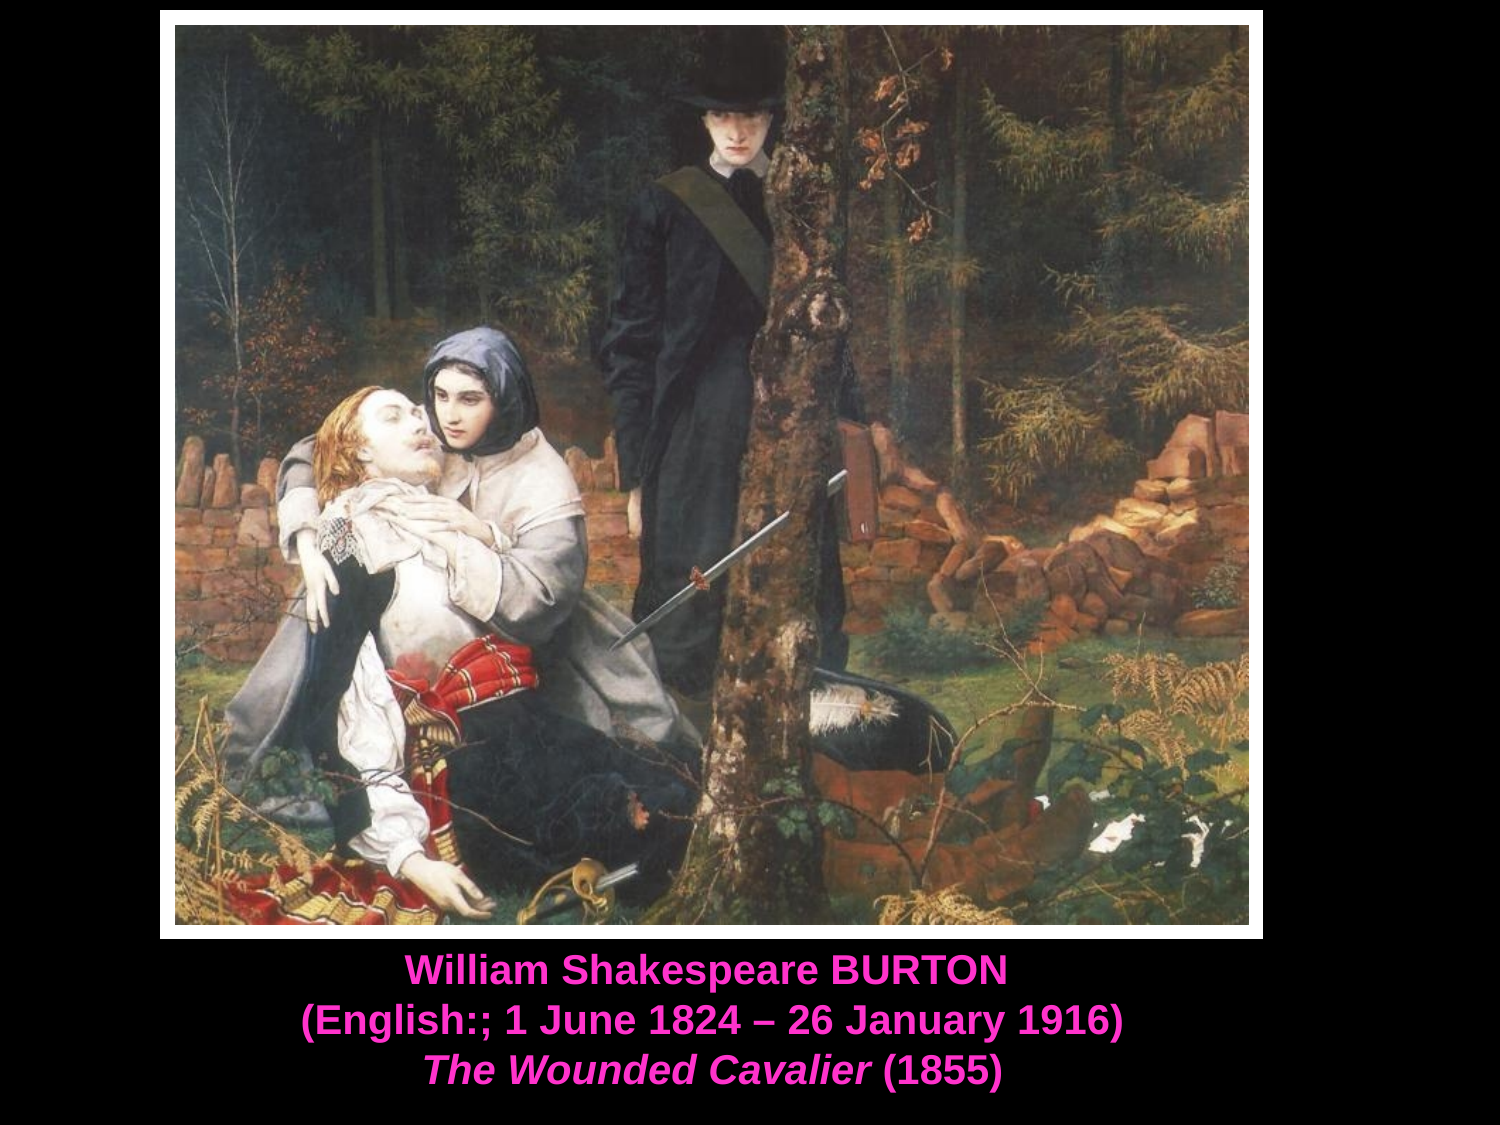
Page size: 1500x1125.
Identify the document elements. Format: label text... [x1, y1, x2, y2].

title William Shakespeare BURTON (English:; 1 June 1824 – 26 January 1916) The Wounded Cavalier (1855) [162, 950, 1263, 1100]
picture [174, 24, 1249, 926]
